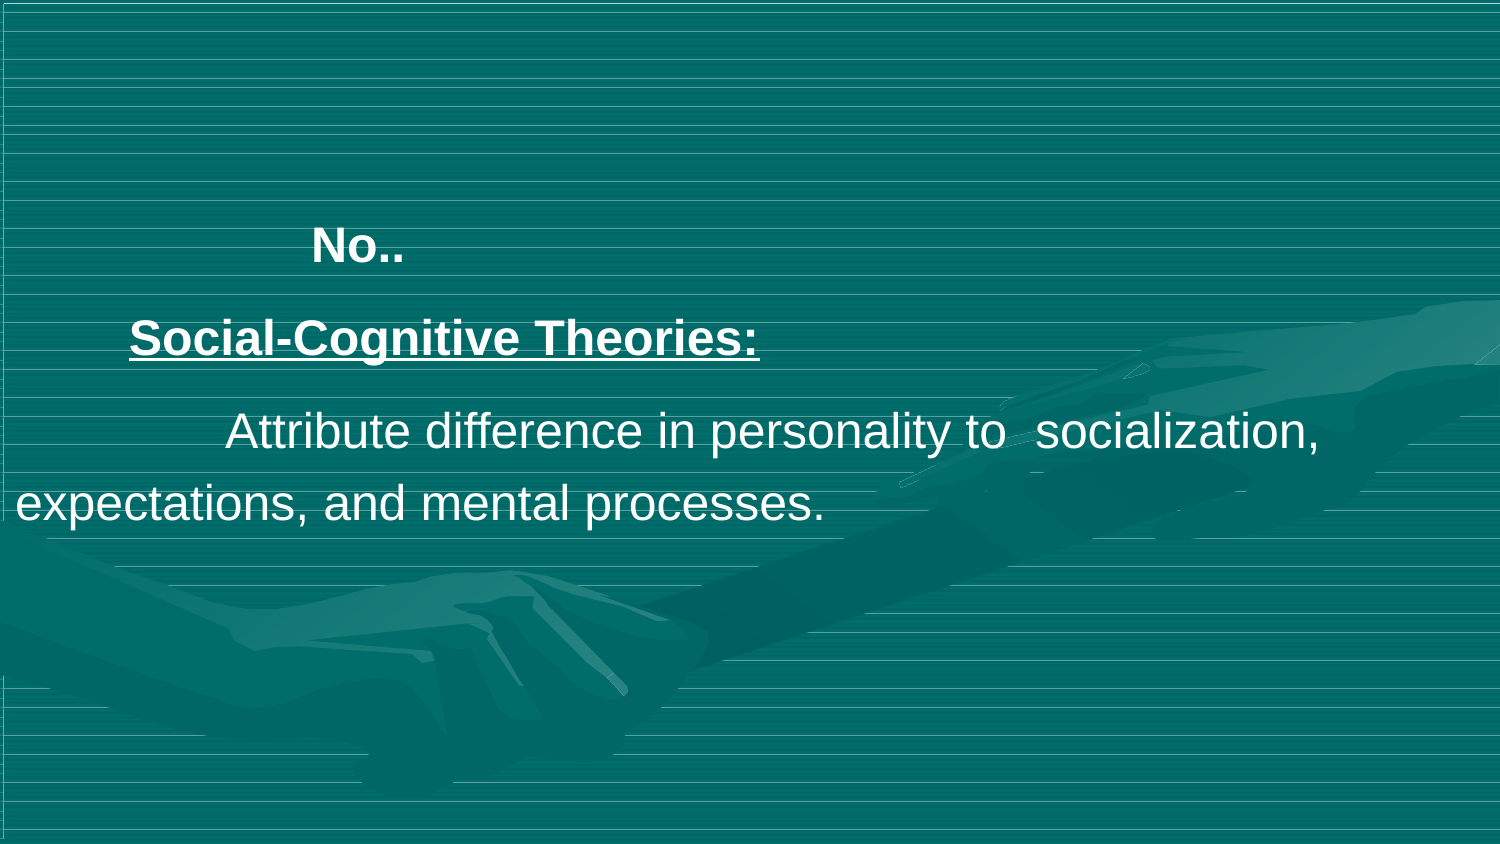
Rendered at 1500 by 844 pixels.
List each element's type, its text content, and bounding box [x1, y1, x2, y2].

text_box No.. Social-Cognitive Theories: Attribute difference in personality to socialization, expectations, and mental processes. [0, 0, 1500, 756]
picture [0, 756, 1500, 844]
